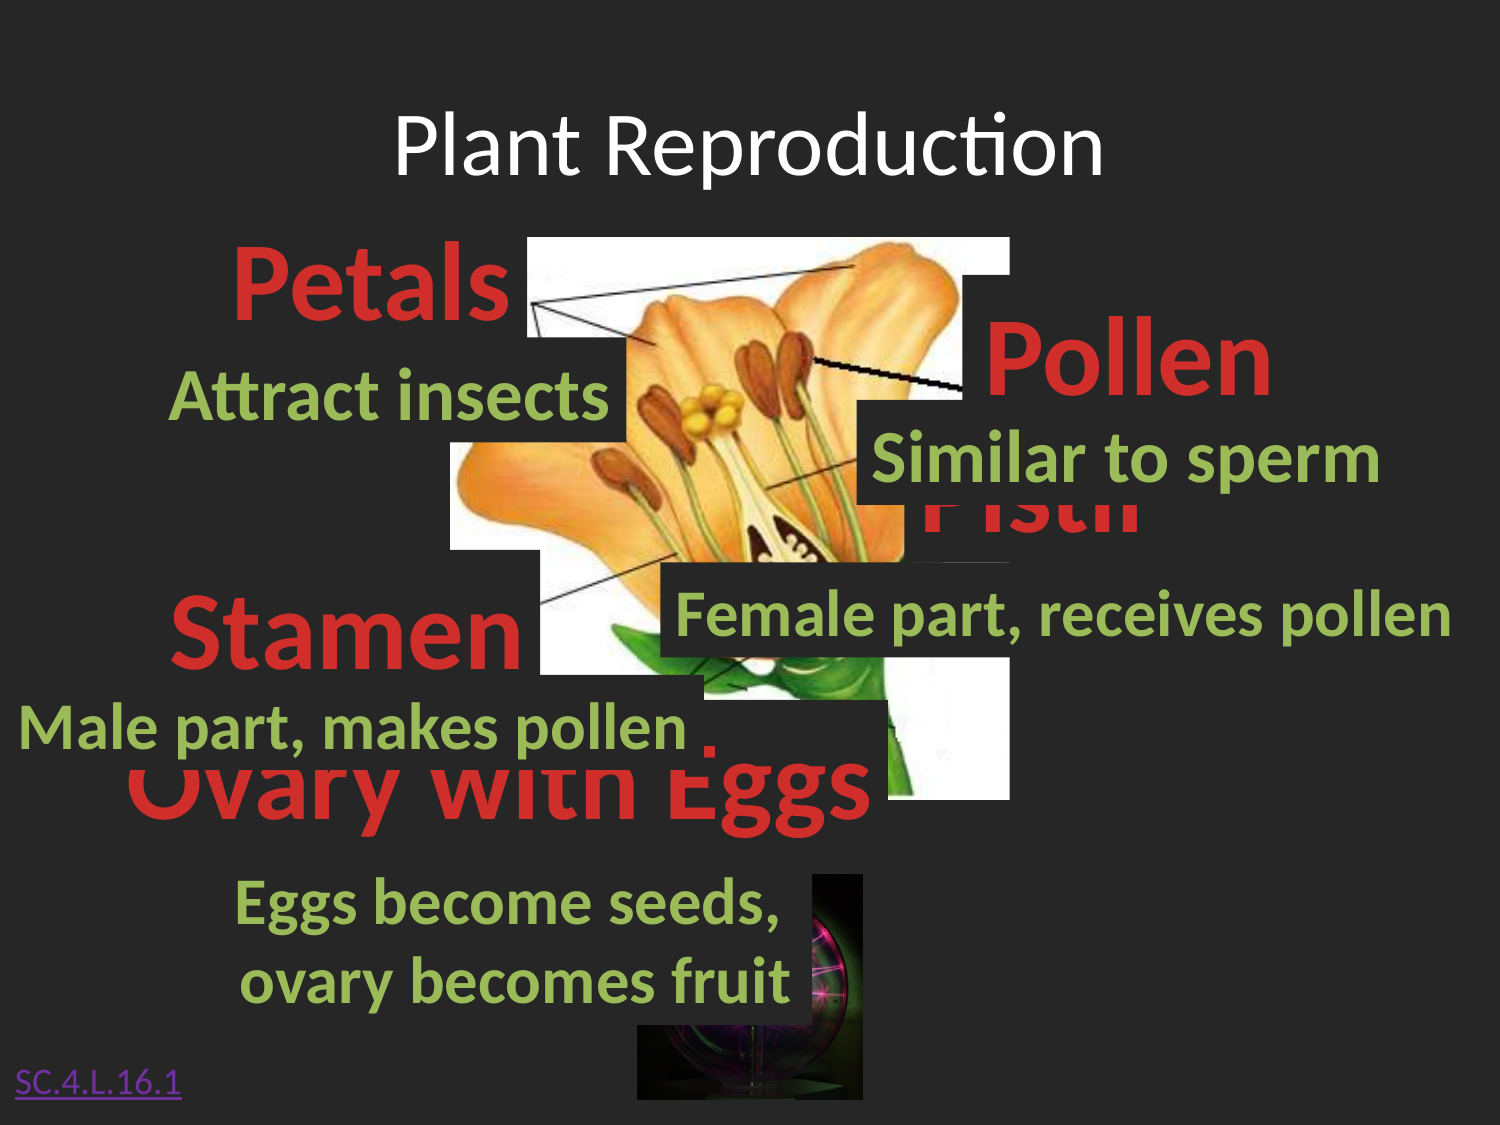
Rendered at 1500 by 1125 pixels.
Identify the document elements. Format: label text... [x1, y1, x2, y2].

text_box Female part, receives pollen [1014, 562, 1469, 658]
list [449, 237, 1010, 801]
text_box Pistil [1014, 505, 1160, 562]
title Plant Reproduction [75, 45, 1425, 233]
picture [637, 874, 863, 1100]
text_box Similar to sperm [1014, 399, 1398, 505]
text_box Eggs become seeds, ovary becomes fruit [219, 849, 813, 1025]
text_box Petals [216, 199, 528, 337]
text_box Pollen [1014, 274, 1298, 399]
text_box Male part, makes pollen [2, 674, 444, 770]
text_box SC.4.L.16.1 [0, 1049, 588, 1125]
text_box Ovary with Eggs [111, 770, 888, 850]
text_box Attract insects [153, 337, 444, 443]
text_box Stamen [154, 549, 444, 674]
